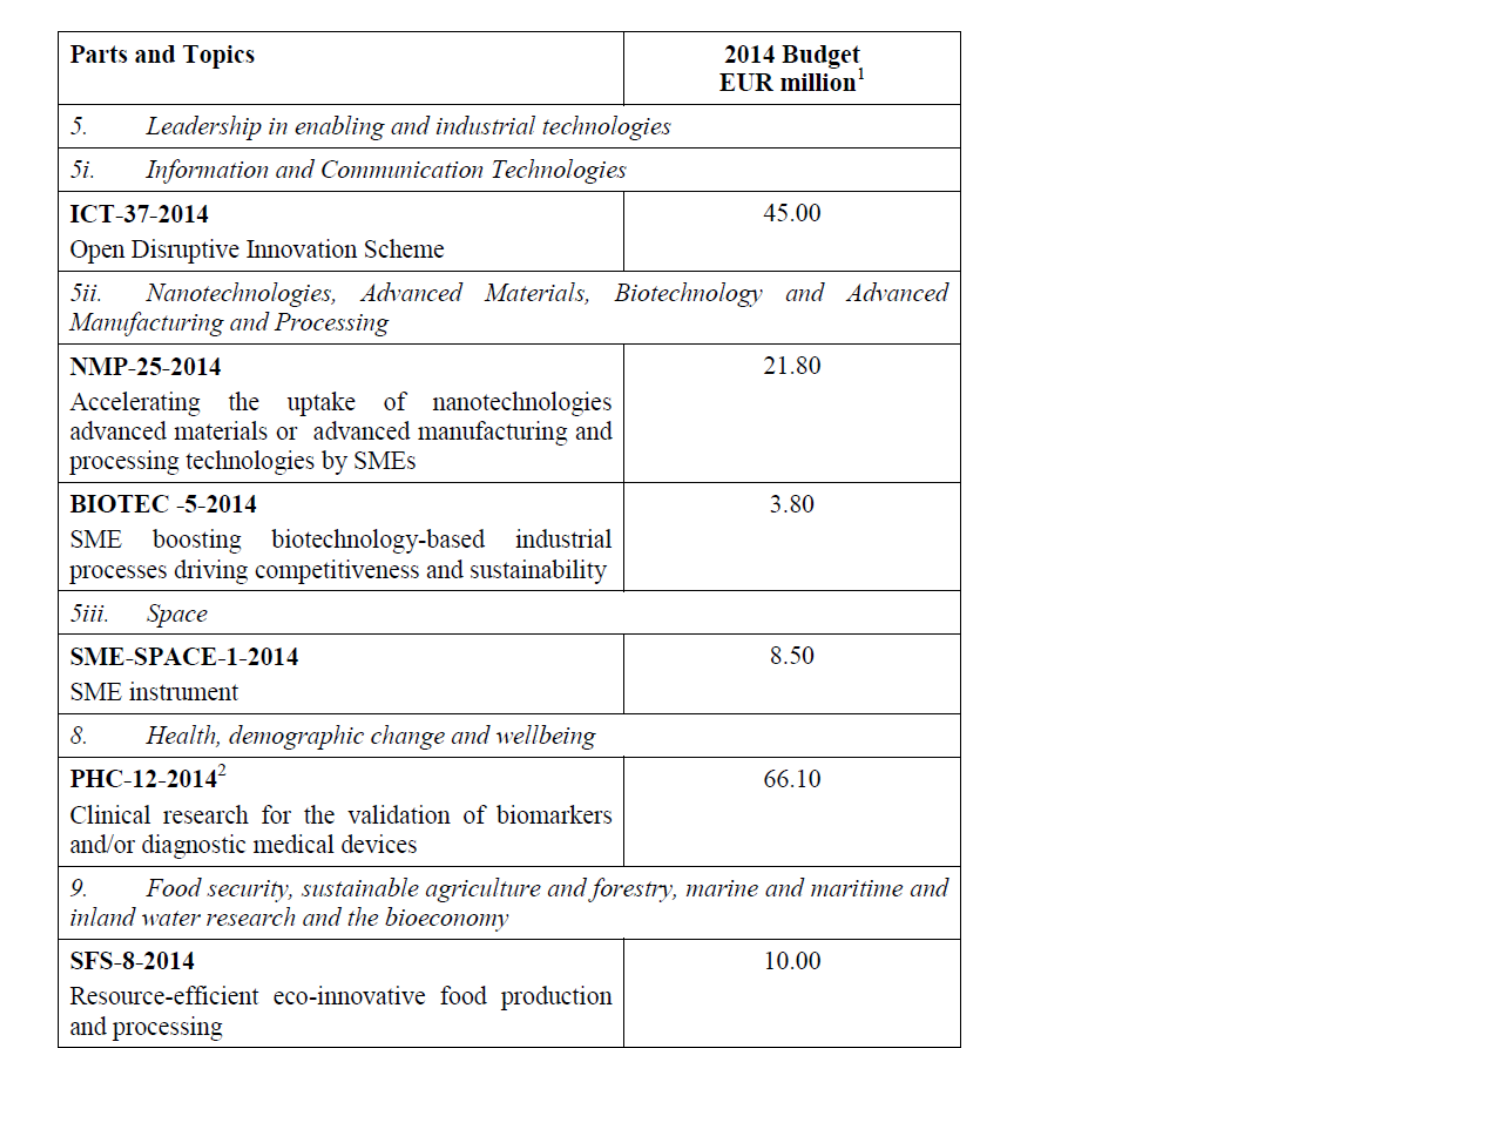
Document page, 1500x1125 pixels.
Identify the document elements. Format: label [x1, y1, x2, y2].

picture [52, 30, 966, 1048]
